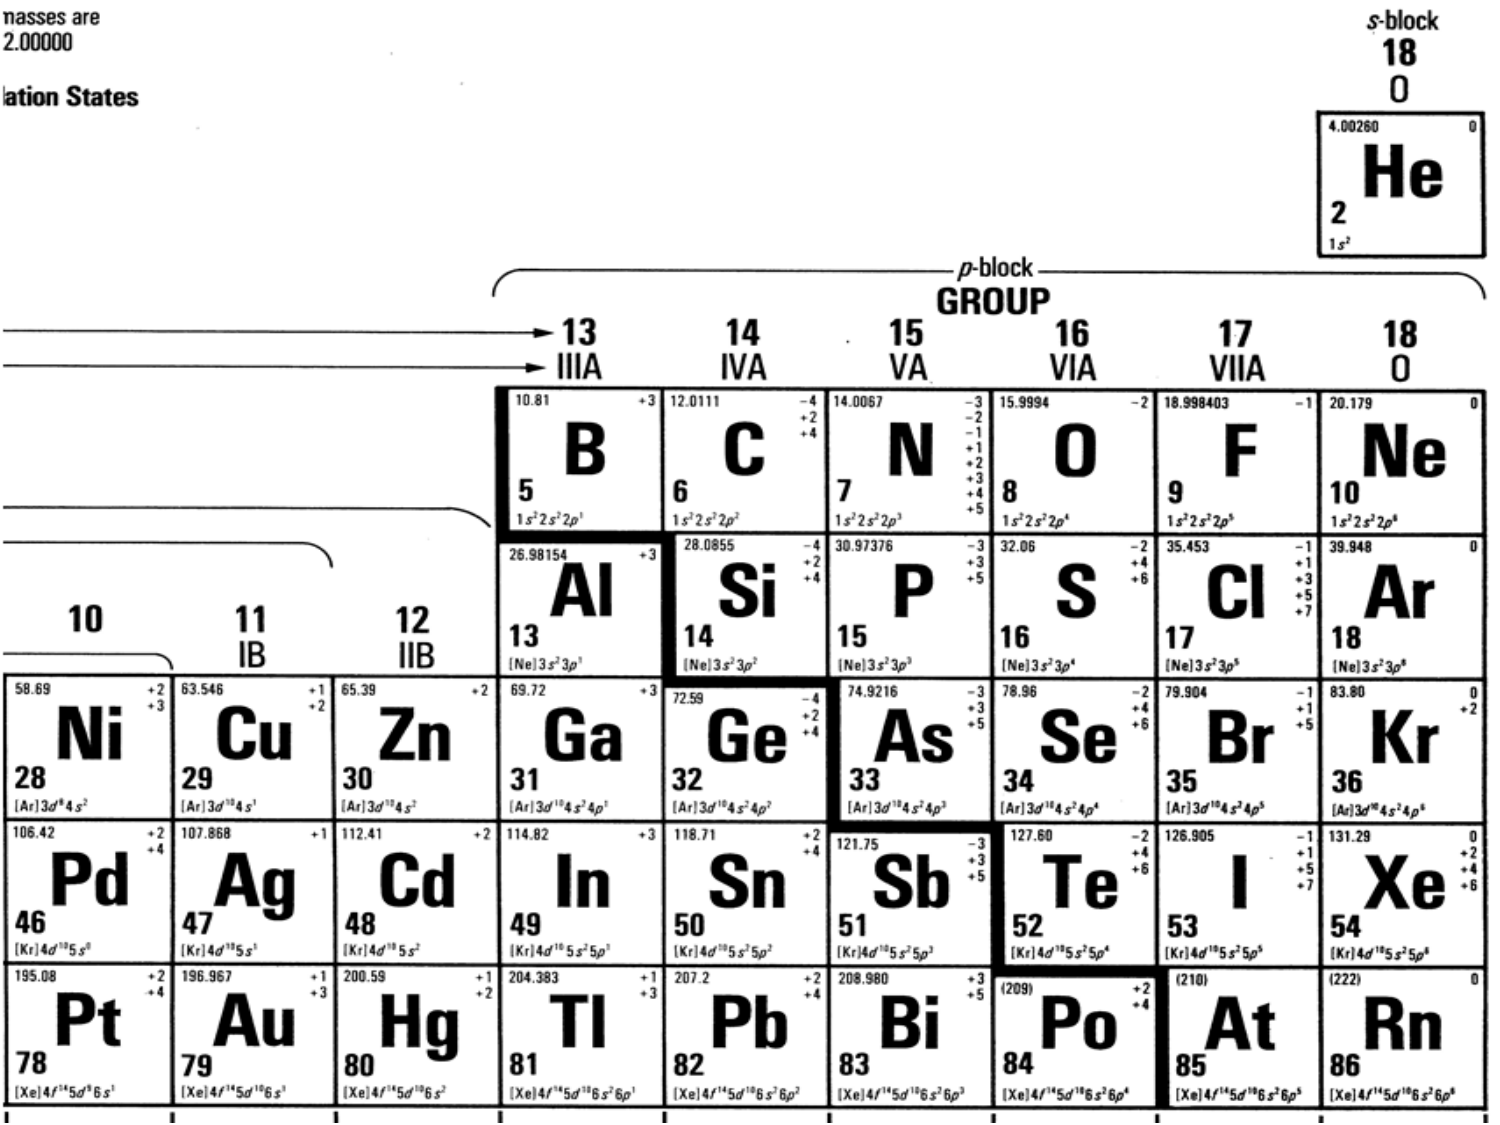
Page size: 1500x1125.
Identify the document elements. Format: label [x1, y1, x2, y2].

list [0, 0, 1496, 1123]
